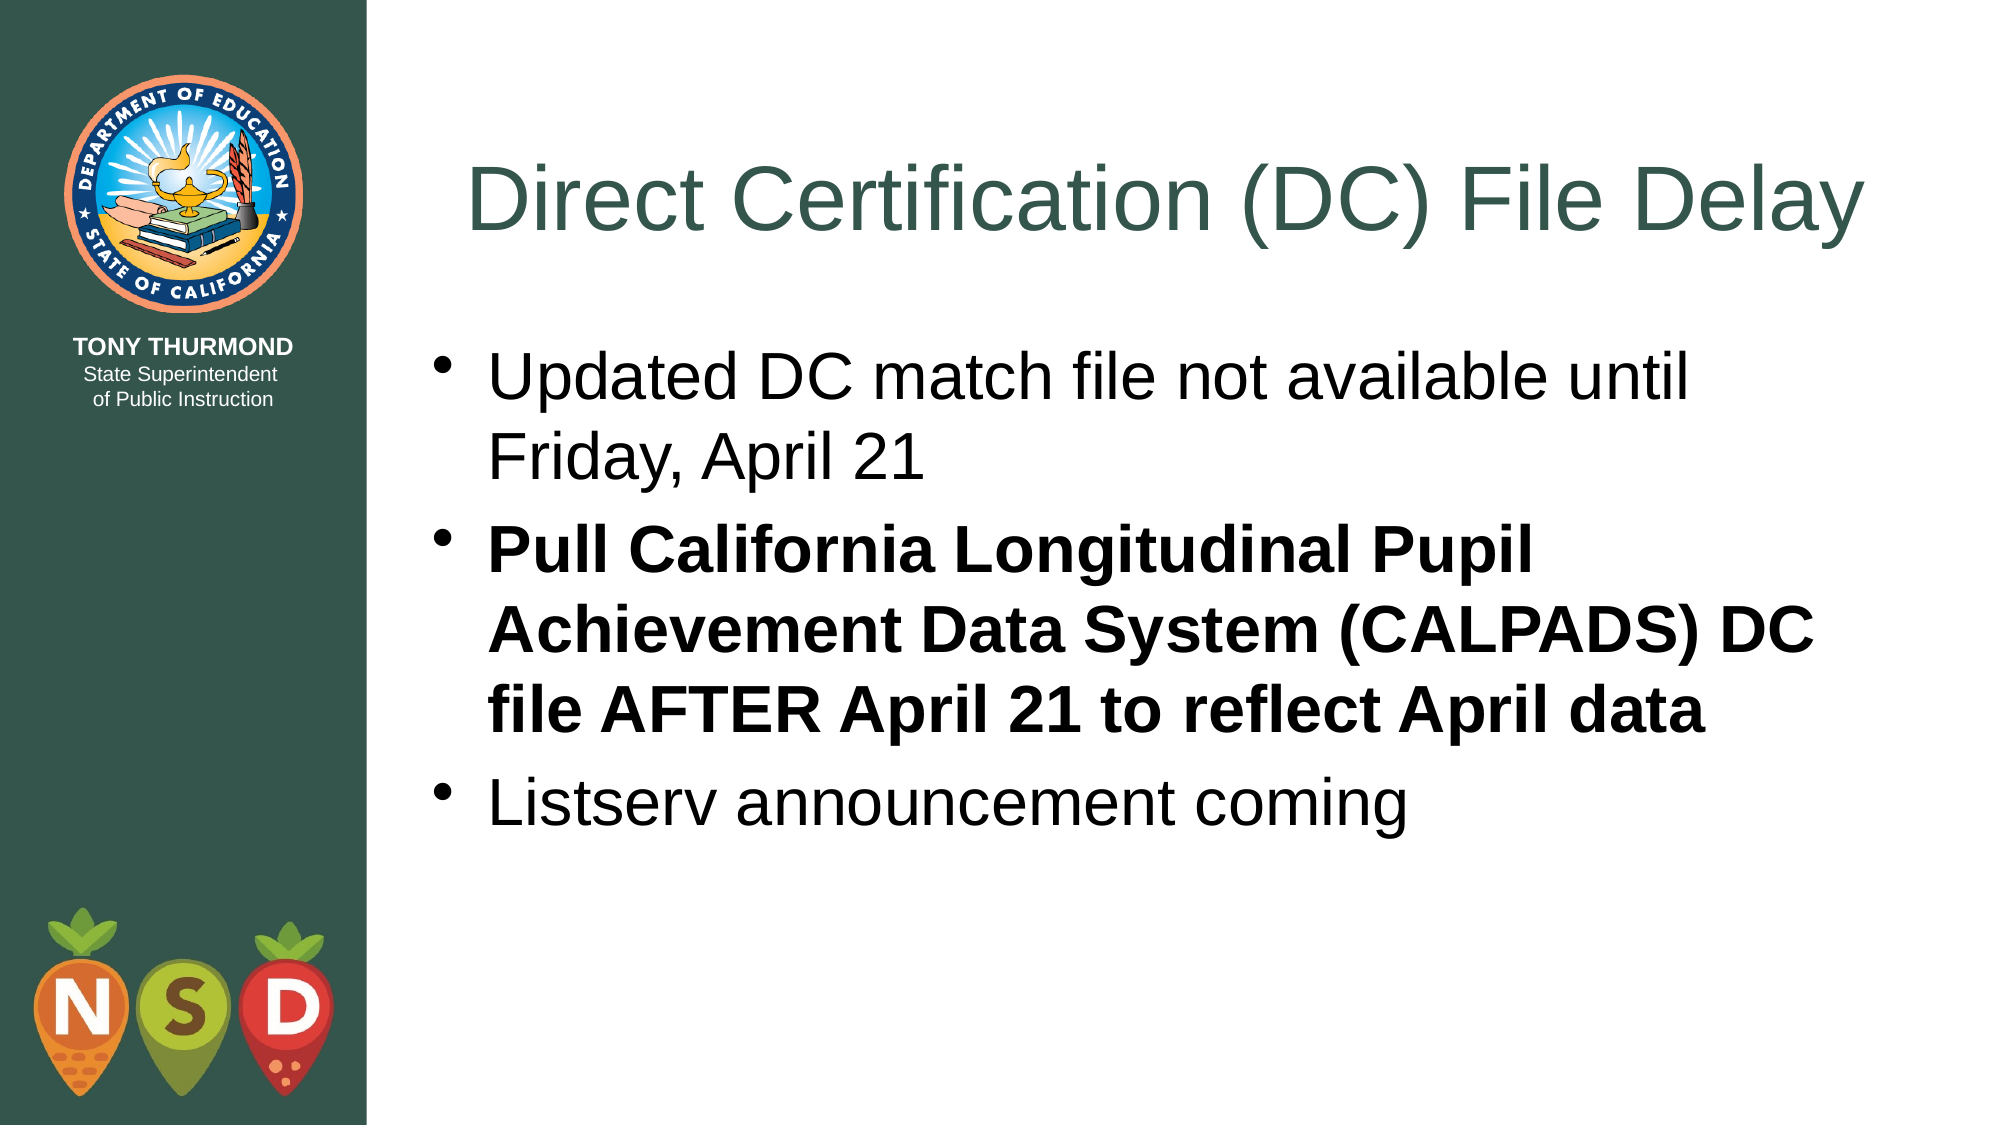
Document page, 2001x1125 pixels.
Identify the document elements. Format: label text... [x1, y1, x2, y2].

list Updated DC match file not available until Friday, April 21 Pull California Longitudinal Pupil Achievement Data System (CALPADS) DC file AFTER April 21 to reflect April data Listserv announcement coming [416, 324, 1917, 1000]
title Direct Certification (DC) File Delay [416, 99, 1917, 288]
picture [13, 892, 354, 1108]
picture [64, 74, 303, 313]
